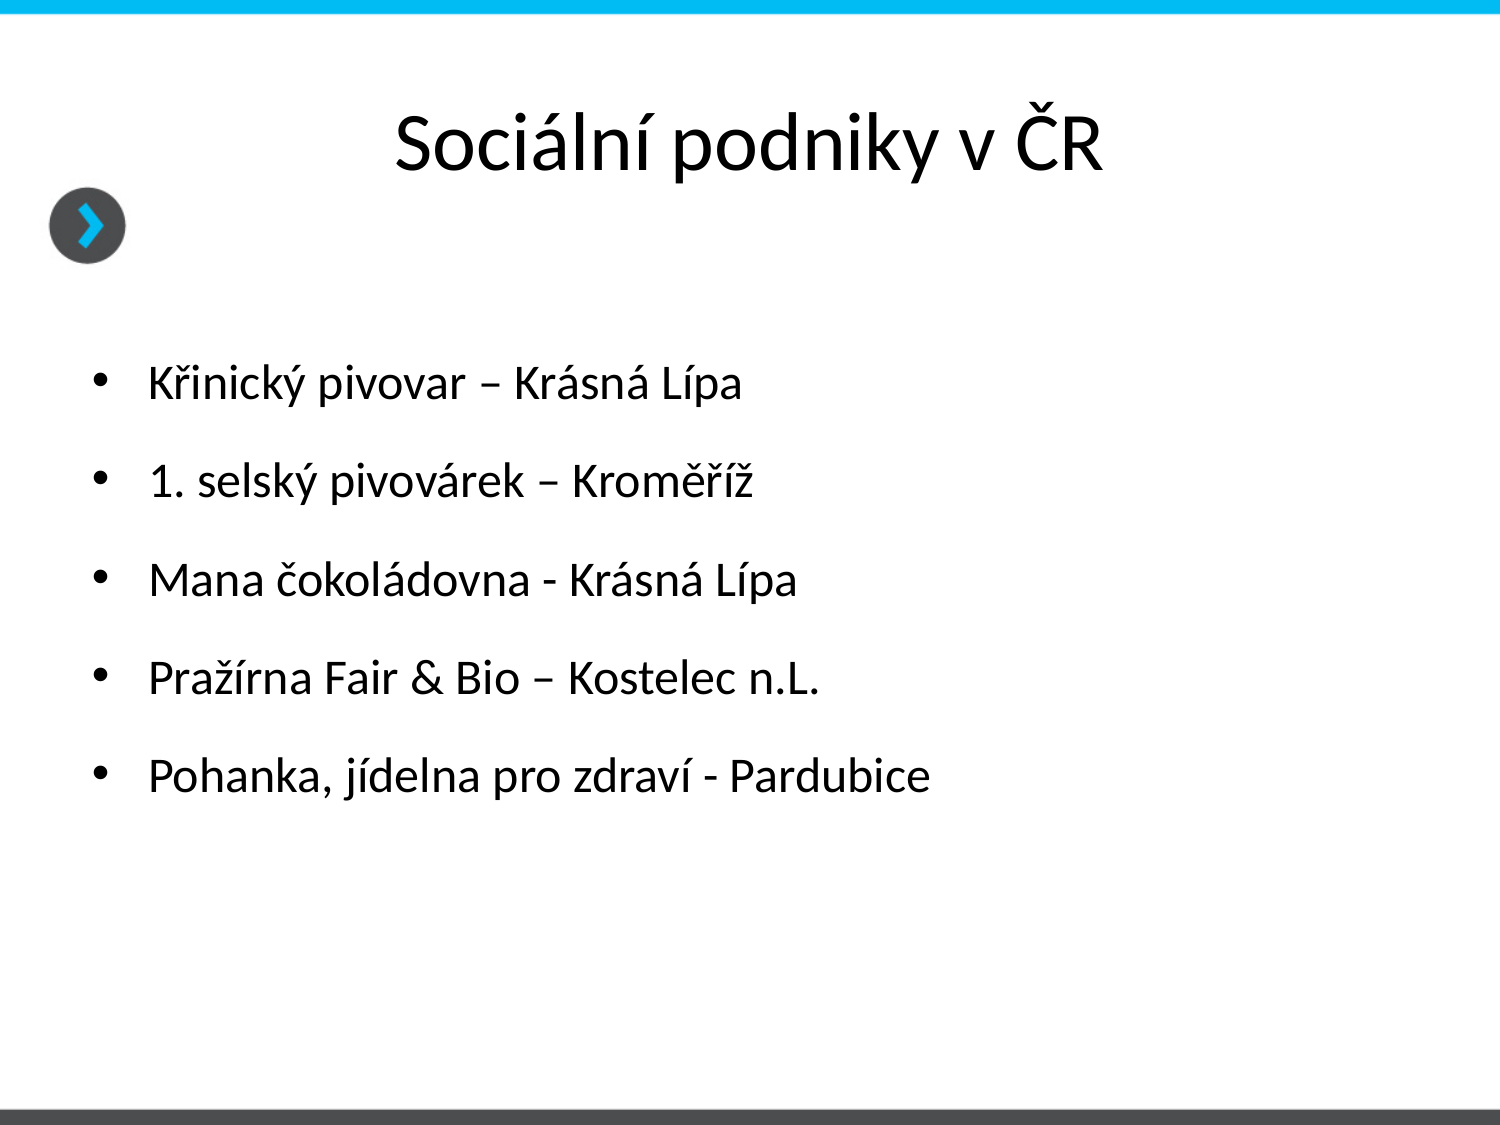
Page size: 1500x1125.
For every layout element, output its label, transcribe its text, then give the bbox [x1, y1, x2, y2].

list Křinický pivovar – Krásná Lípa 1. selský pivovárek – Kroměříž Mana čokoládovna - Krásná Lípa Pražírna Fair & Bio – Kostelec n.L. Pohanka, jídelna pro zdraví - Pardubice [76, 243, 1425, 1059]
picture [0, 14, 1500, 1125]
title Sociální podniky v ČR [75, 42, 1425, 232]
